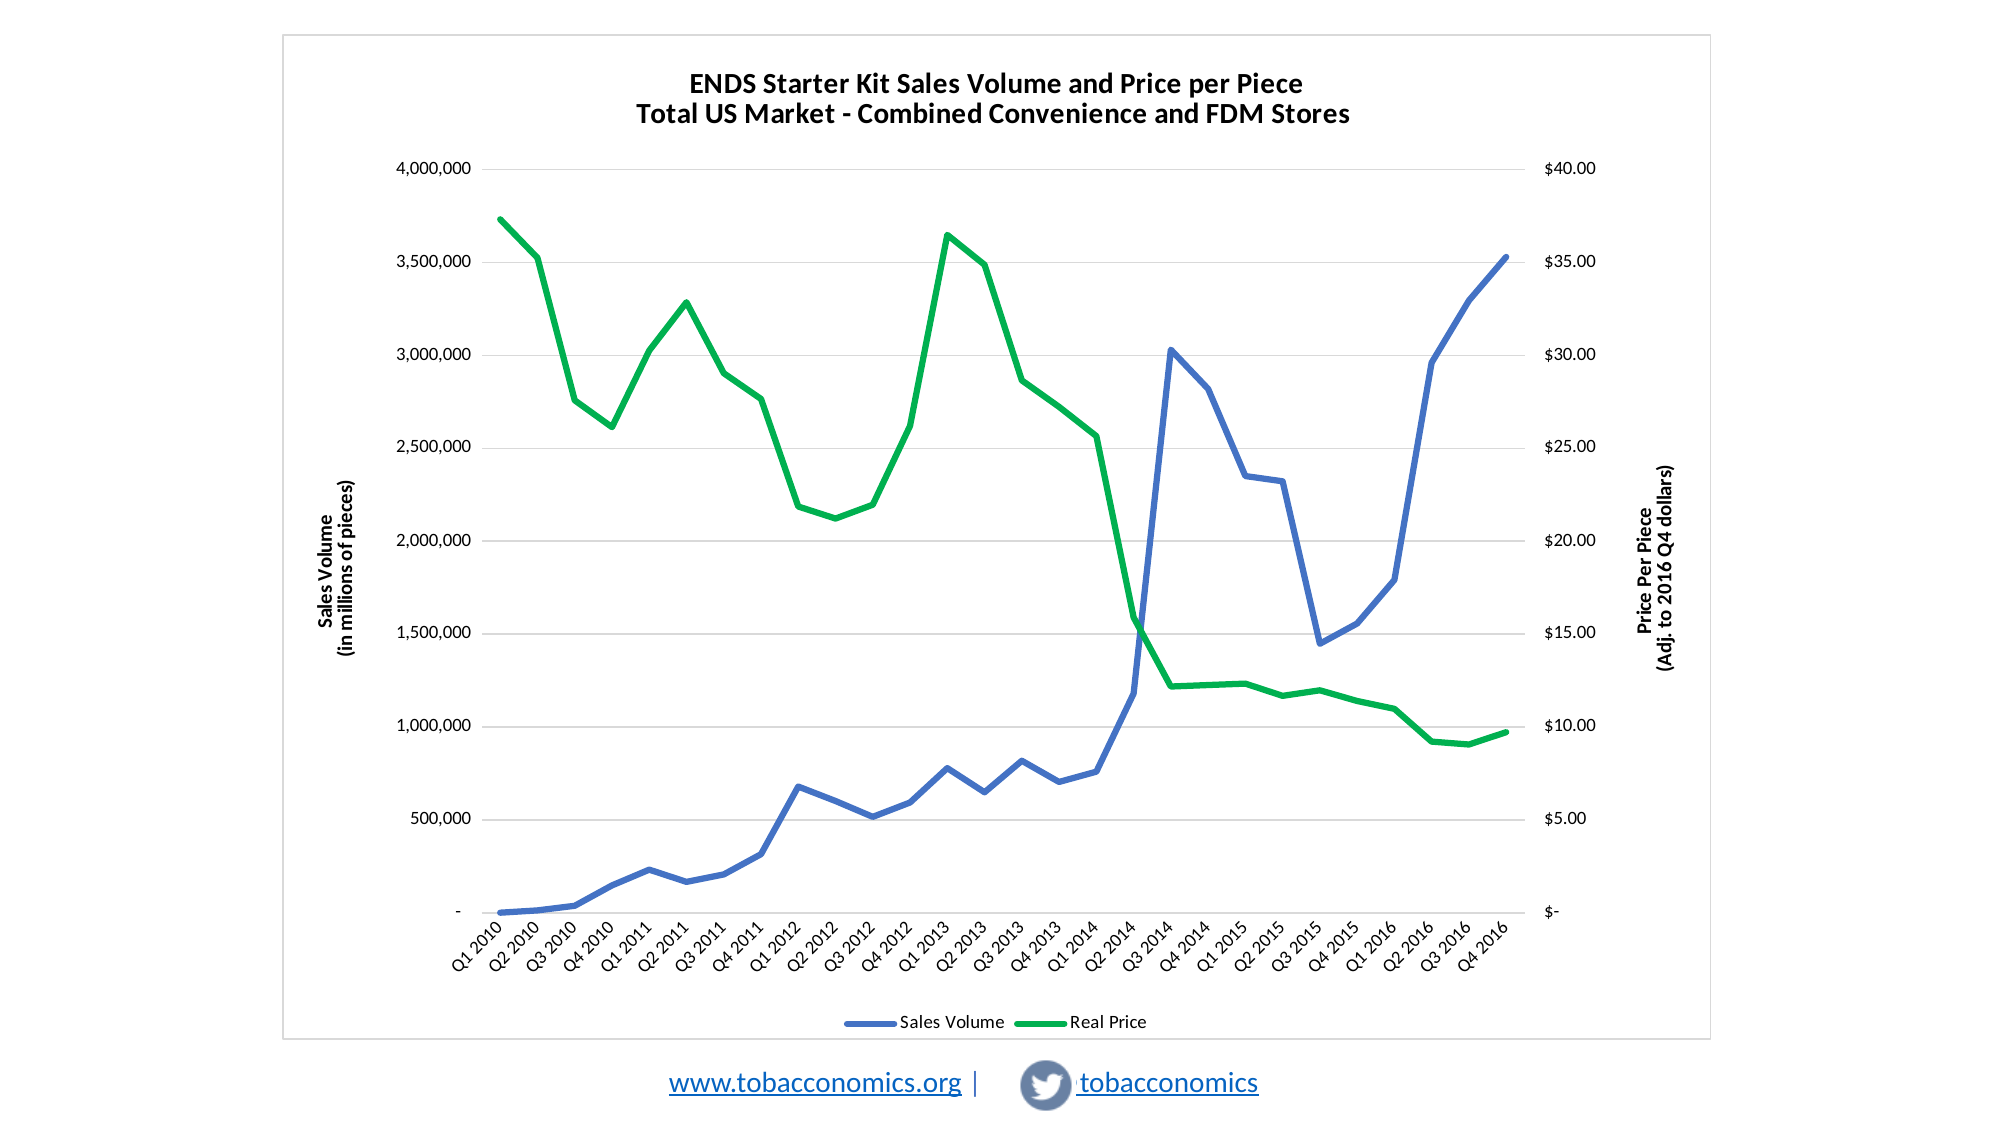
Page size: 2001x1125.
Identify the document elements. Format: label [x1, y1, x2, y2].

text_box [654, 1055, 1405, 1115]
chart [282, 34, 1712, 1040]
